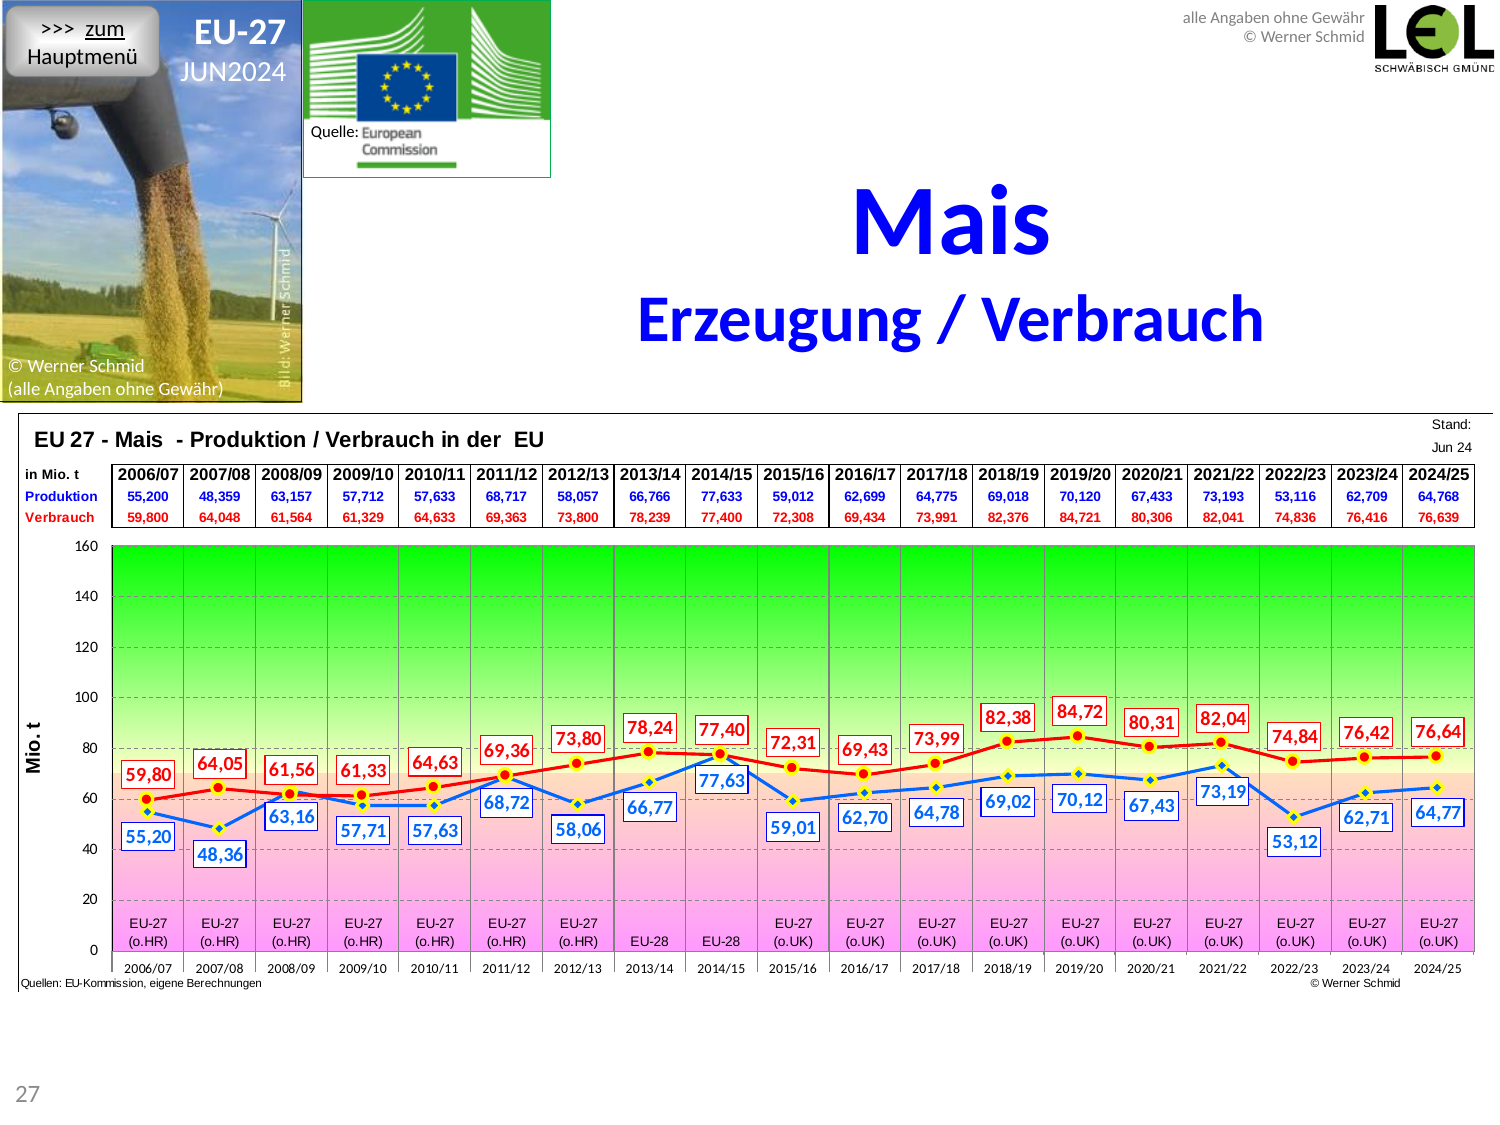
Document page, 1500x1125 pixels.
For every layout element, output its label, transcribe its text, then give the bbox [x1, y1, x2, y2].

picture [304, 1, 550, 177]
picture [1375, 5, 1495, 72]
slide_number 27 [0, 1062, 350, 1123]
text_box Mais Erzeugung / Verbrauch [622, 147, 1281, 363]
picture [0, 0, 301, 401]
picture [17, 413, 1495, 994]
text_box >>> zum Hauptmenü [3, 3, 162, 79]
picture [0, 0, 305, 403]
